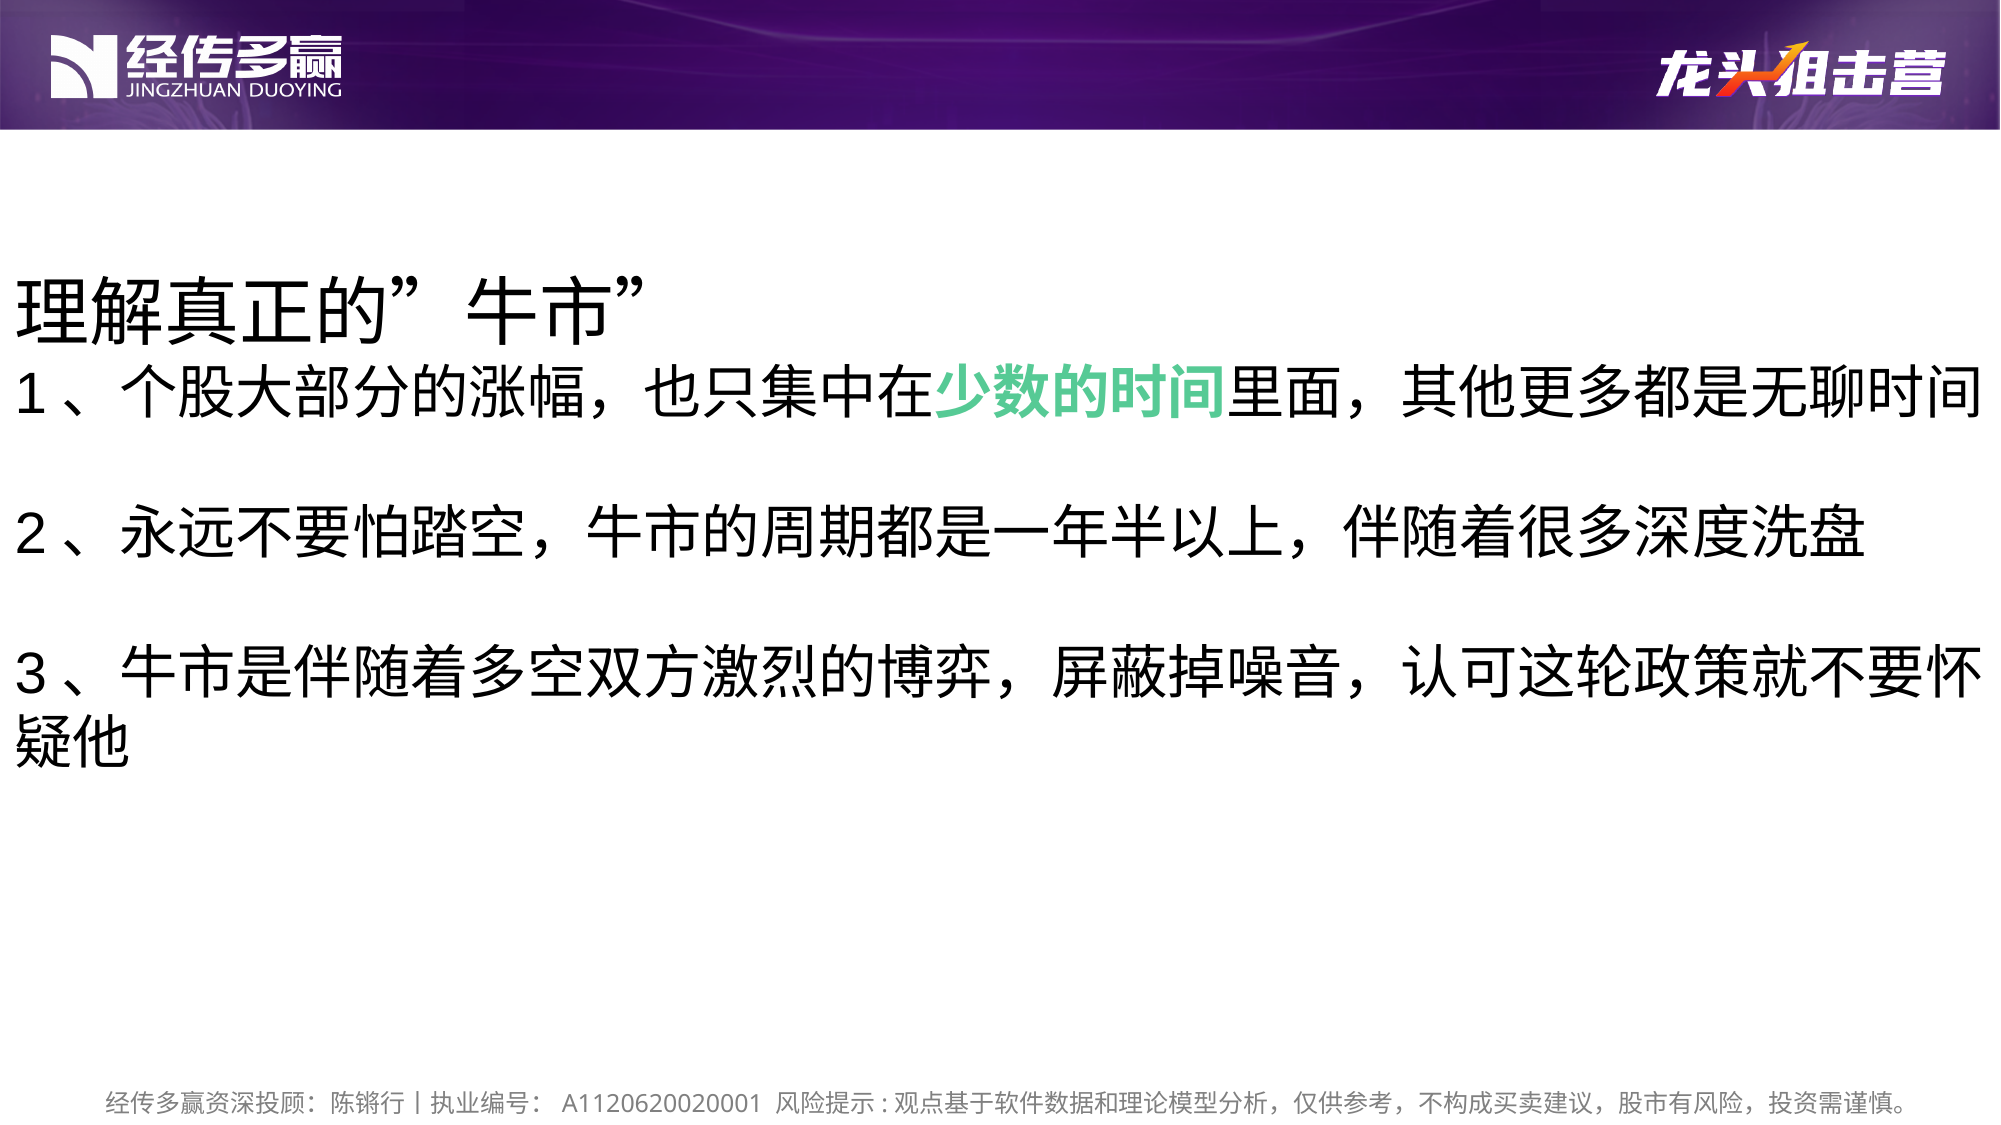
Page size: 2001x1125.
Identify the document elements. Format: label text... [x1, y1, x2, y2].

text_box 理解真正的”牛市” 1、个股大部分的涨幅，也只集中在少数的时间里面，其他更多都是无聊时间 2、永远不要怕踏空，牛市的周期都是一年半以上，伴随着很多深度洗盘 3、牛市是伴随着多空双方激烈的博弈，屏蔽掉噪音，认可这轮政策就不要怀疑他 [0, 257, 2000, 923]
picture [0, 0, 2000, 129]
